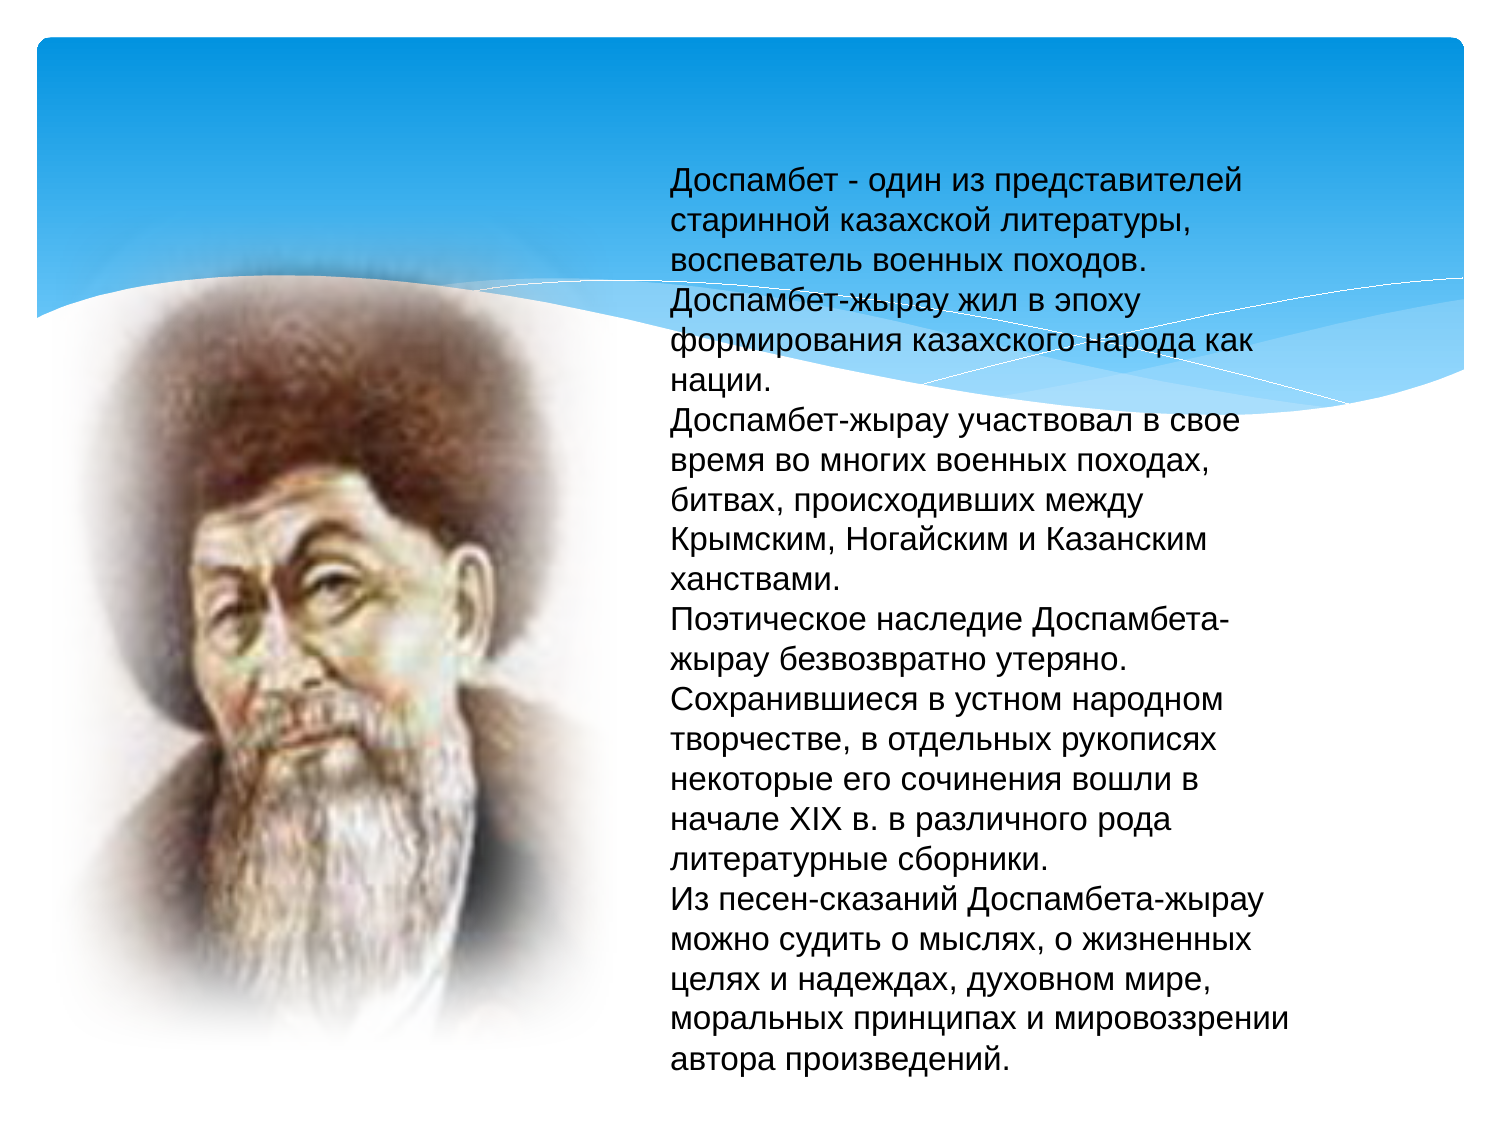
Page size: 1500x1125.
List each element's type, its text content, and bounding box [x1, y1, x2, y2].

text_box Доспамбет - один из представителей старинной казахской литературы, воспеватель военных походов. Доспамбет-жырау жил в эпоху формирования казахского народа как нации. Доспамбет-жырау участвовал в свое время во многих военных походах, битвах, происходивших между Крымским, Ногайским и Казанским ханствами. Поэтическое наследие Доспамбета-жырау безвозвратно утеряно. Сохранившиеся в устном народном творчестве, в отдельных рукописях некоторые его сочинения вошли в начале XIX в. в различного рода литературные сборники. Из песен-сказаний Доспамбета-жырау можно судить о мыслях, о жизненных целях и надеждах, духовном мире, моральных принципах и мировоззрении автора произведений. [655, 150, 1317, 1084]
picture [46, 198, 622, 1055]
